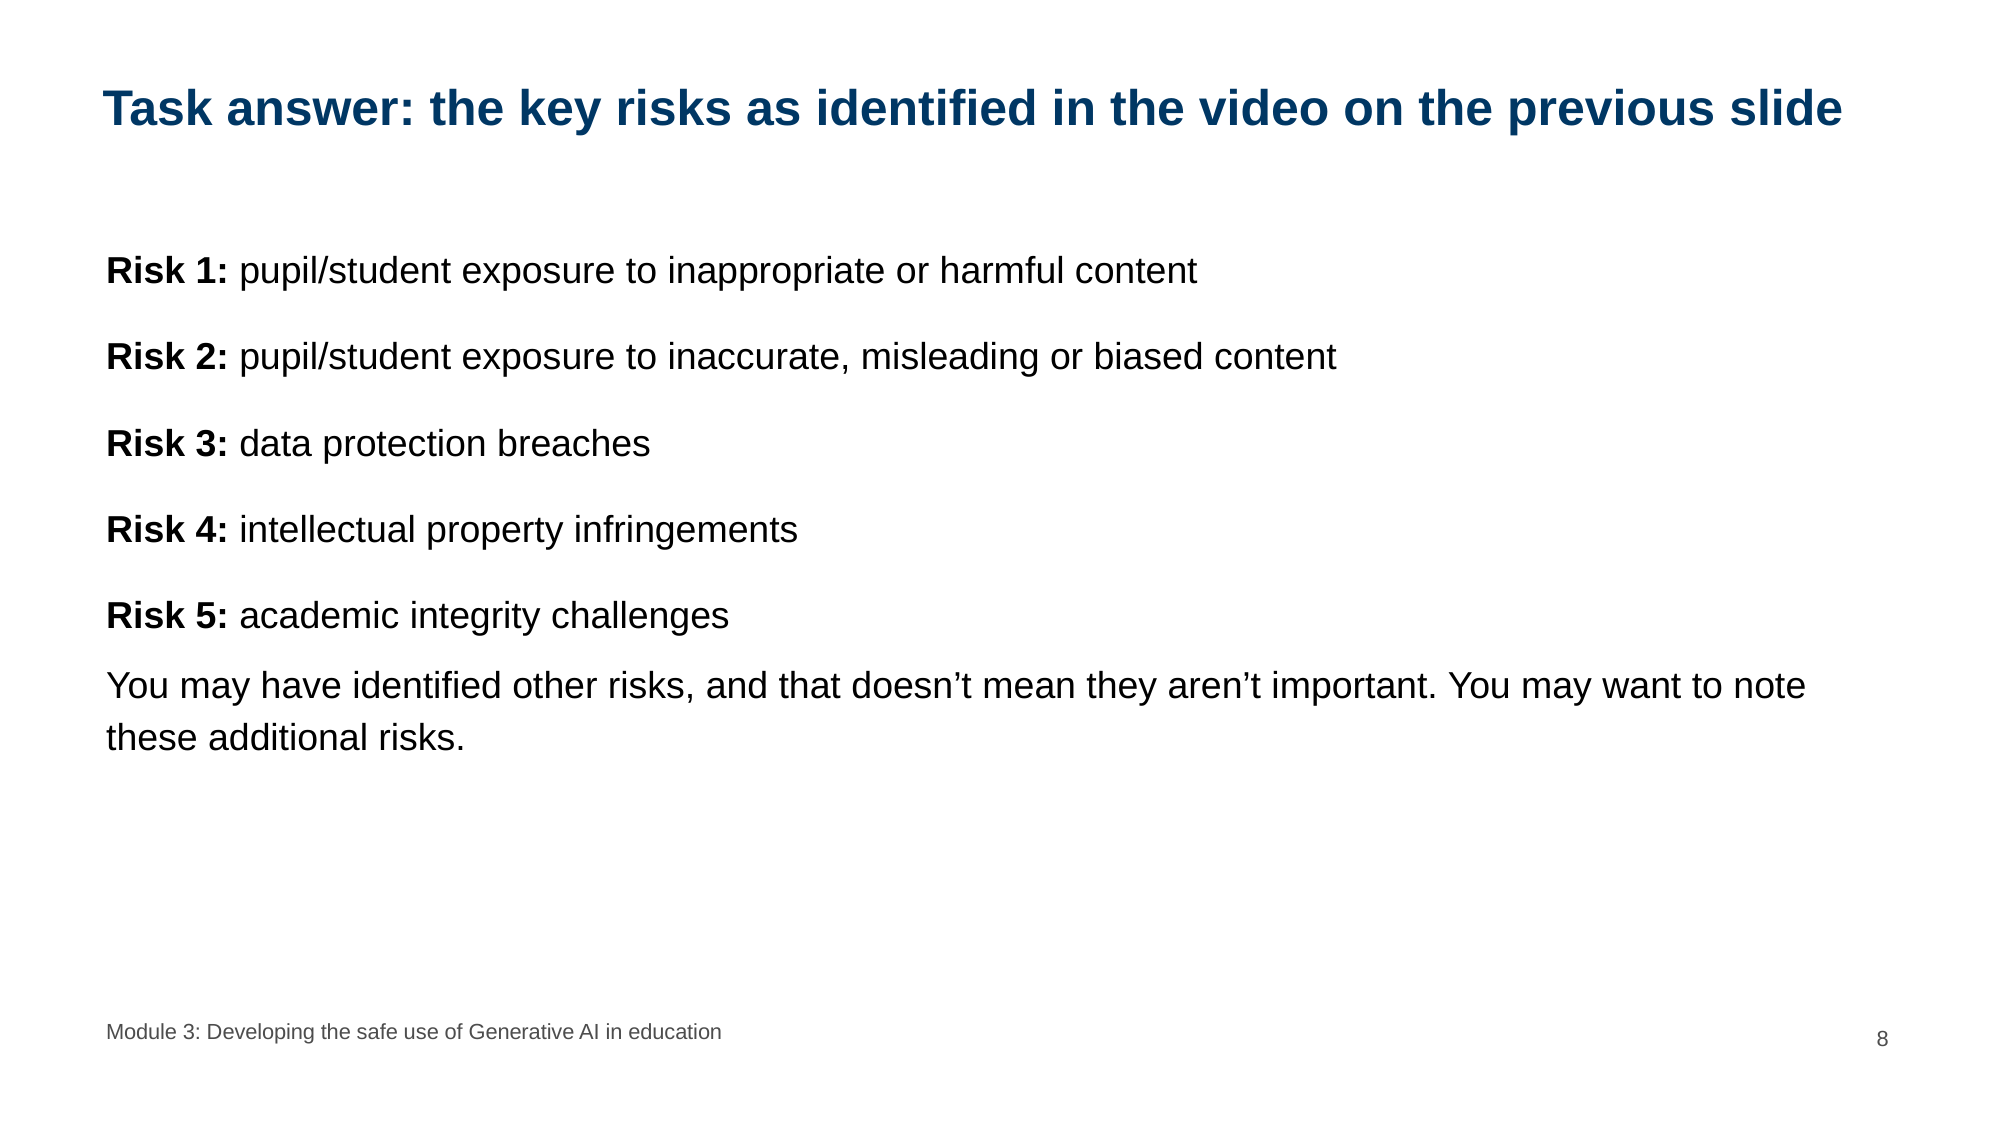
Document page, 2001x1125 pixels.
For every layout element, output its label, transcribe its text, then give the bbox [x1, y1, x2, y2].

list Risk 1: pupil/student exposure to inappropriate or harmful content Risk 2: pupil/student exposure to inaccurate, misleading or biased content Risk 3: data protection breaches Risk 4: intellectual property infringements Risk 5: academic integrity challenges You may have identified other risks, and that doesn’t mean they aren’t important. You may want to note these additional risks. [106, 223, 1904, 994]
title Task answer: the key risks as identified in the video on the previous slide [102, 82, 1901, 167]
footer Module 3: Developing the safe use of Generative AI in education [106, 1017, 1772, 1078]
slide_number 8 [1780, 1017, 1904, 1078]
